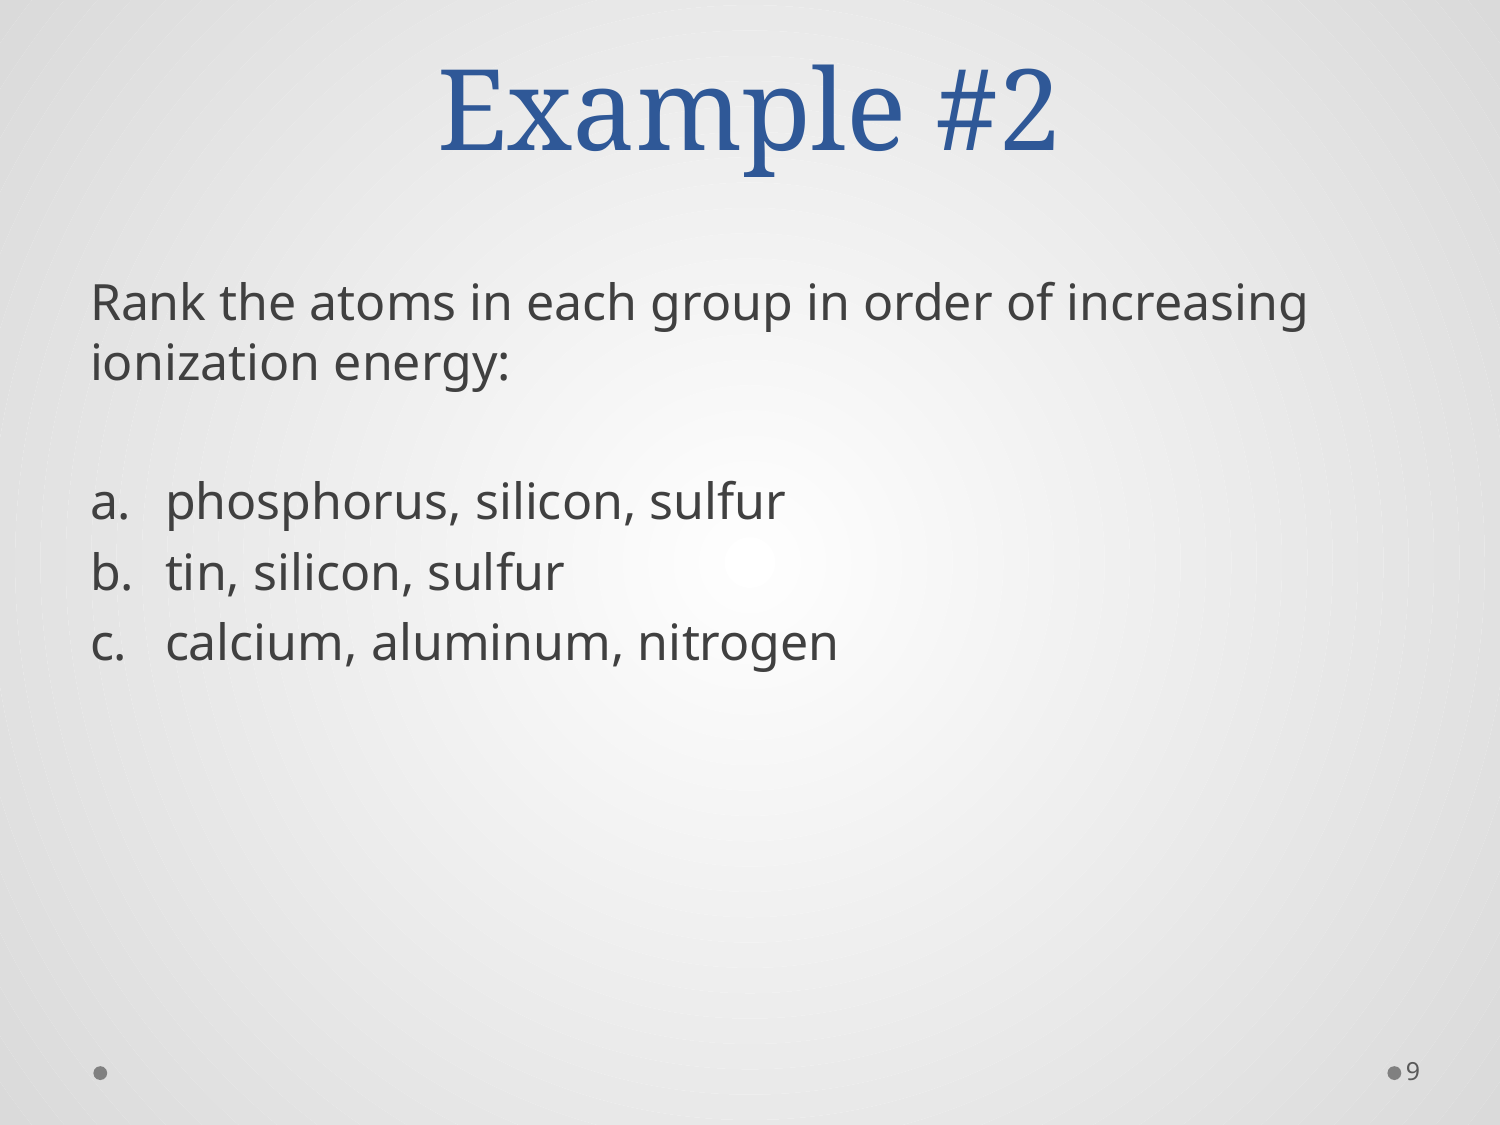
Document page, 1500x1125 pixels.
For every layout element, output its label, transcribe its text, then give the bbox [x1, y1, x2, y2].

title Example #2 [75, 0, 1425, 181]
list Rank the atoms in each group in order of increasing ionization energy: phosphorus, silicon, sulfur tin, silicon, sulfur calcium, aluminum, nitrogen [75, 262, 1425, 1005]
slide_number 9 [1401, 1042, 1494, 1103]
